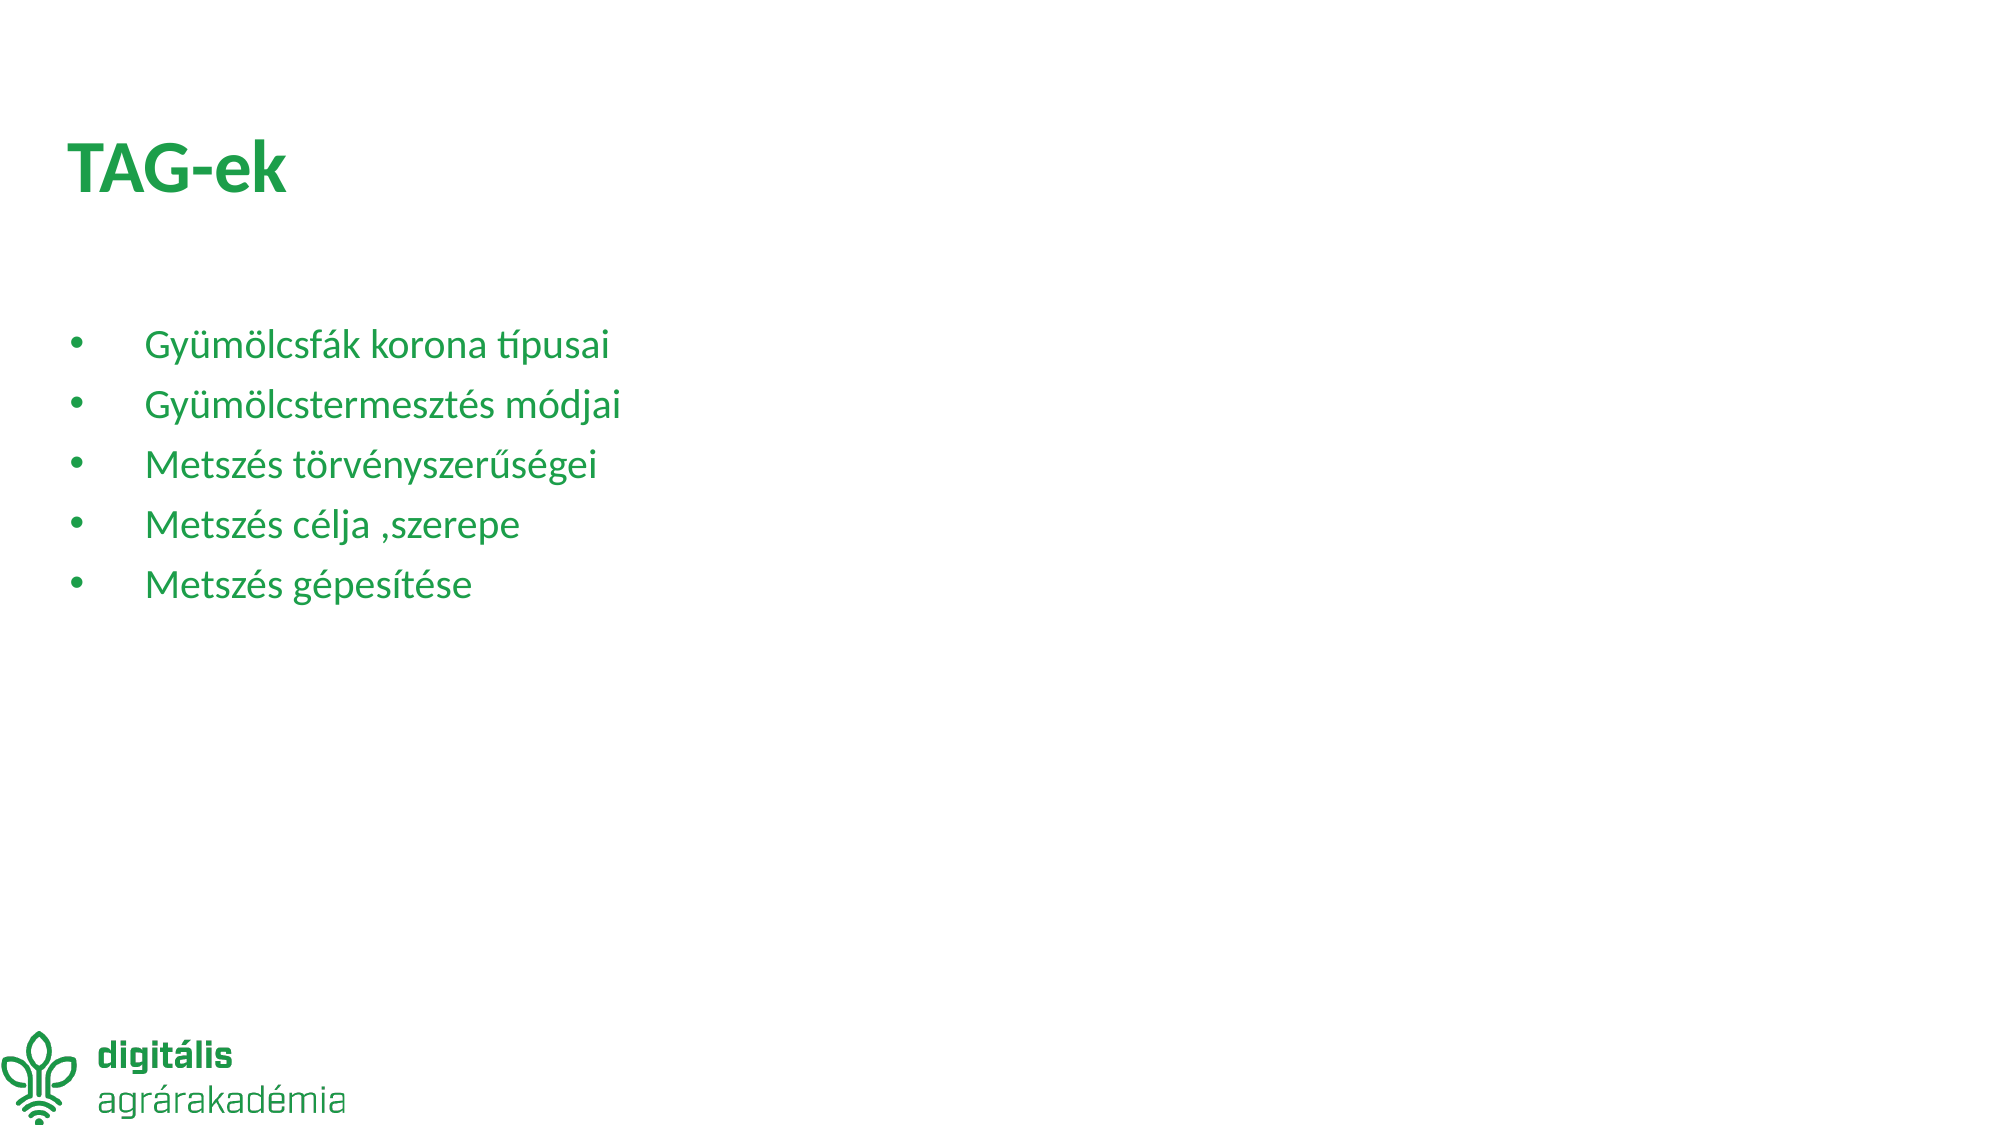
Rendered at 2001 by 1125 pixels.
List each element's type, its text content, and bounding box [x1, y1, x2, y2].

title TAG-ek [52, 59, 1949, 278]
list Gyümölcsfák korona típusai Gyümölcstermesztés módjai Metszés törvényszerűségei Metszés célja ,szerepe Metszés gépesítése [52, 299, 1949, 1014]
picture [0, 1031, 345, 1125]
